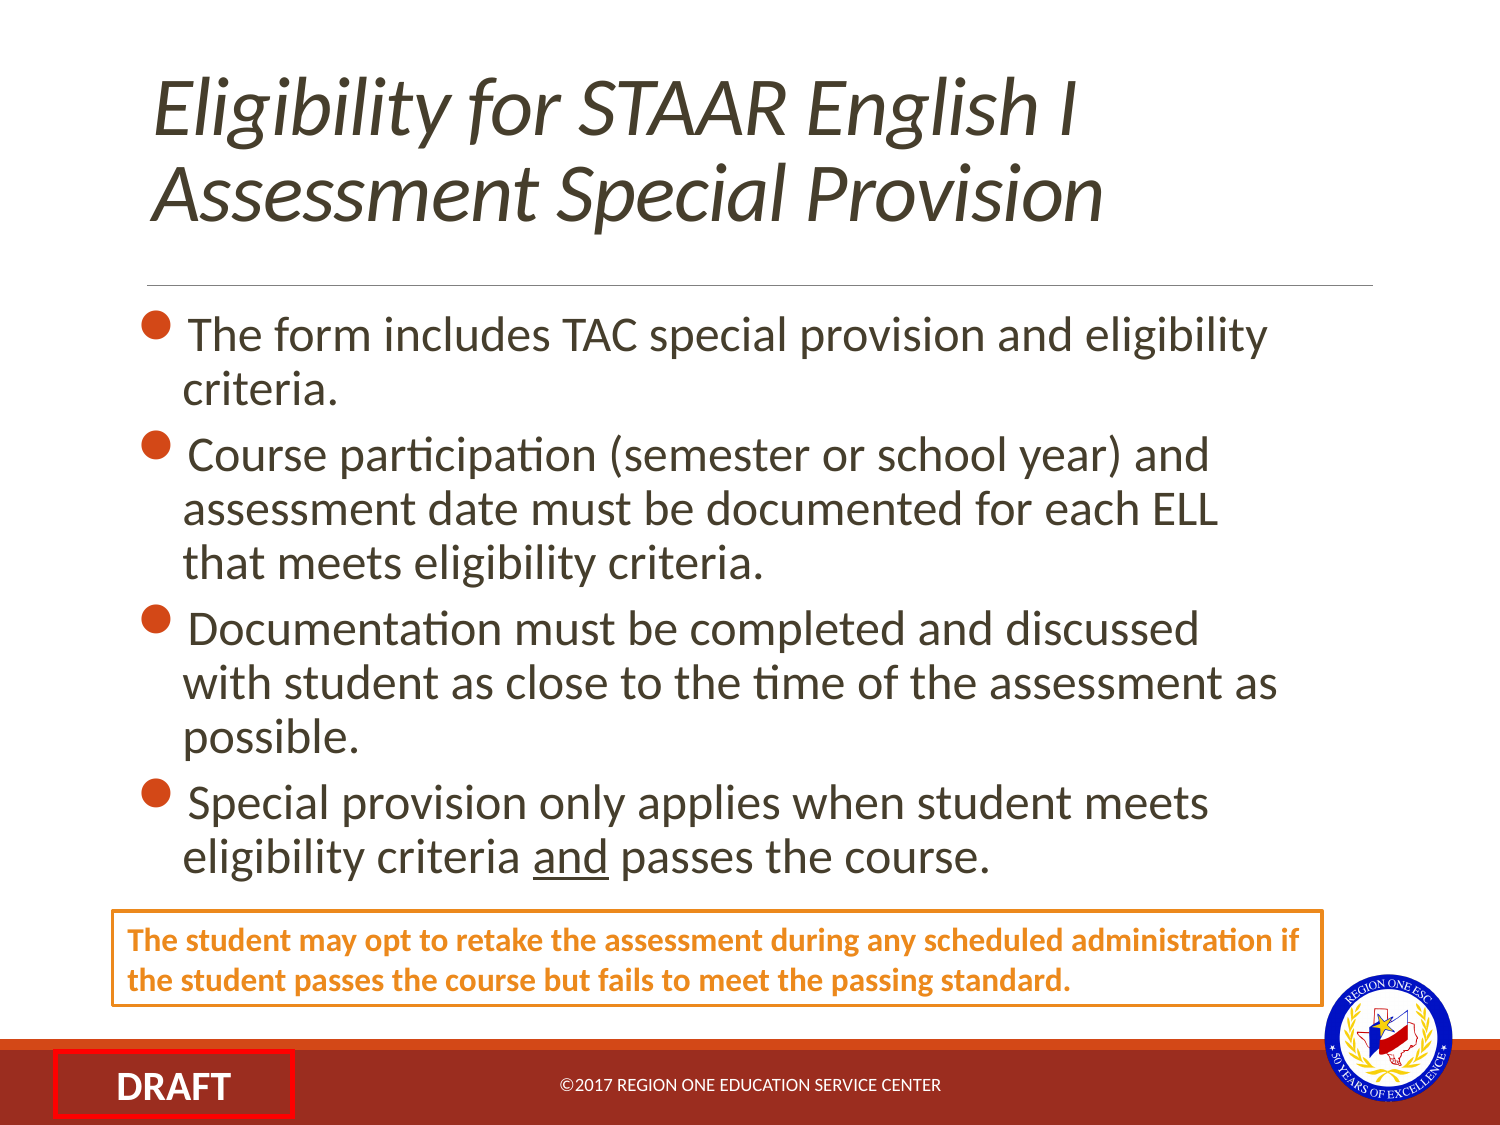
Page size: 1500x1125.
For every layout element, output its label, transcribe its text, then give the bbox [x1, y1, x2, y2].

picture [1321, 971, 1454, 1103]
text_box The student may opt to retake the assessment during any scheduled administration if the student passes the course but fails to meet the passing standard. [112, 911, 1323, 1006]
text_box DRAFT [55, 1051, 293, 1117]
title Eligibility for STAAR English I Assessment Special Provision [137, 58, 1475, 246]
list The form includes TAC special provision and eligibility criteria. Course participation (semester or school year) and assessment date must be documented for each ELL that meets eligibility criteria. Documentation must be completed and discussed with student as close to the time of the assessment as possible. Special provision only applies when student meets eligibility criteria and passes the course. [137, 300, 1288, 727]
footer ©2017 Region One Education Service Center [453, 1054, 1047, 1115]
